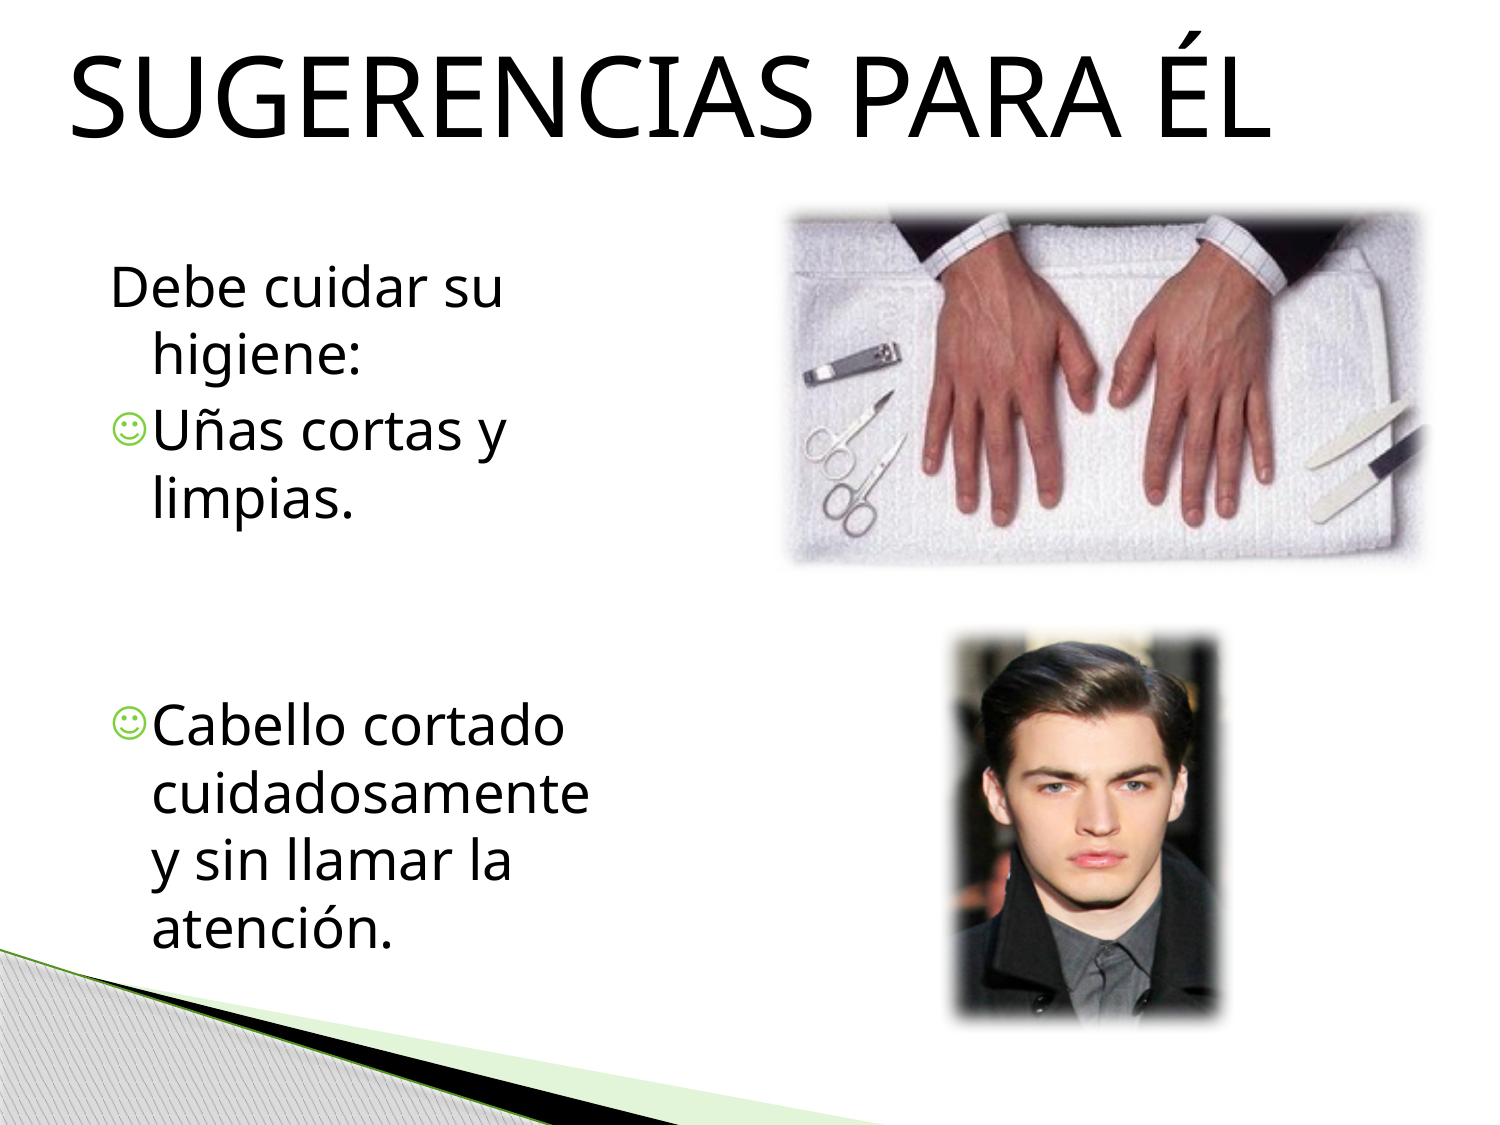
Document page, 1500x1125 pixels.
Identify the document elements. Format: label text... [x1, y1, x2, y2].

picture [773, 198, 1436, 575]
picture [938, 621, 1235, 1036]
title SUGERENCIAS PARA ÉL [53, 0, 1447, 185]
subtitle Debe cuidar su higiene: Uñas cortas y limpias. Cabello cortado cuidadosamente y sin llamar la atención. [76, 243, 632, 1118]
